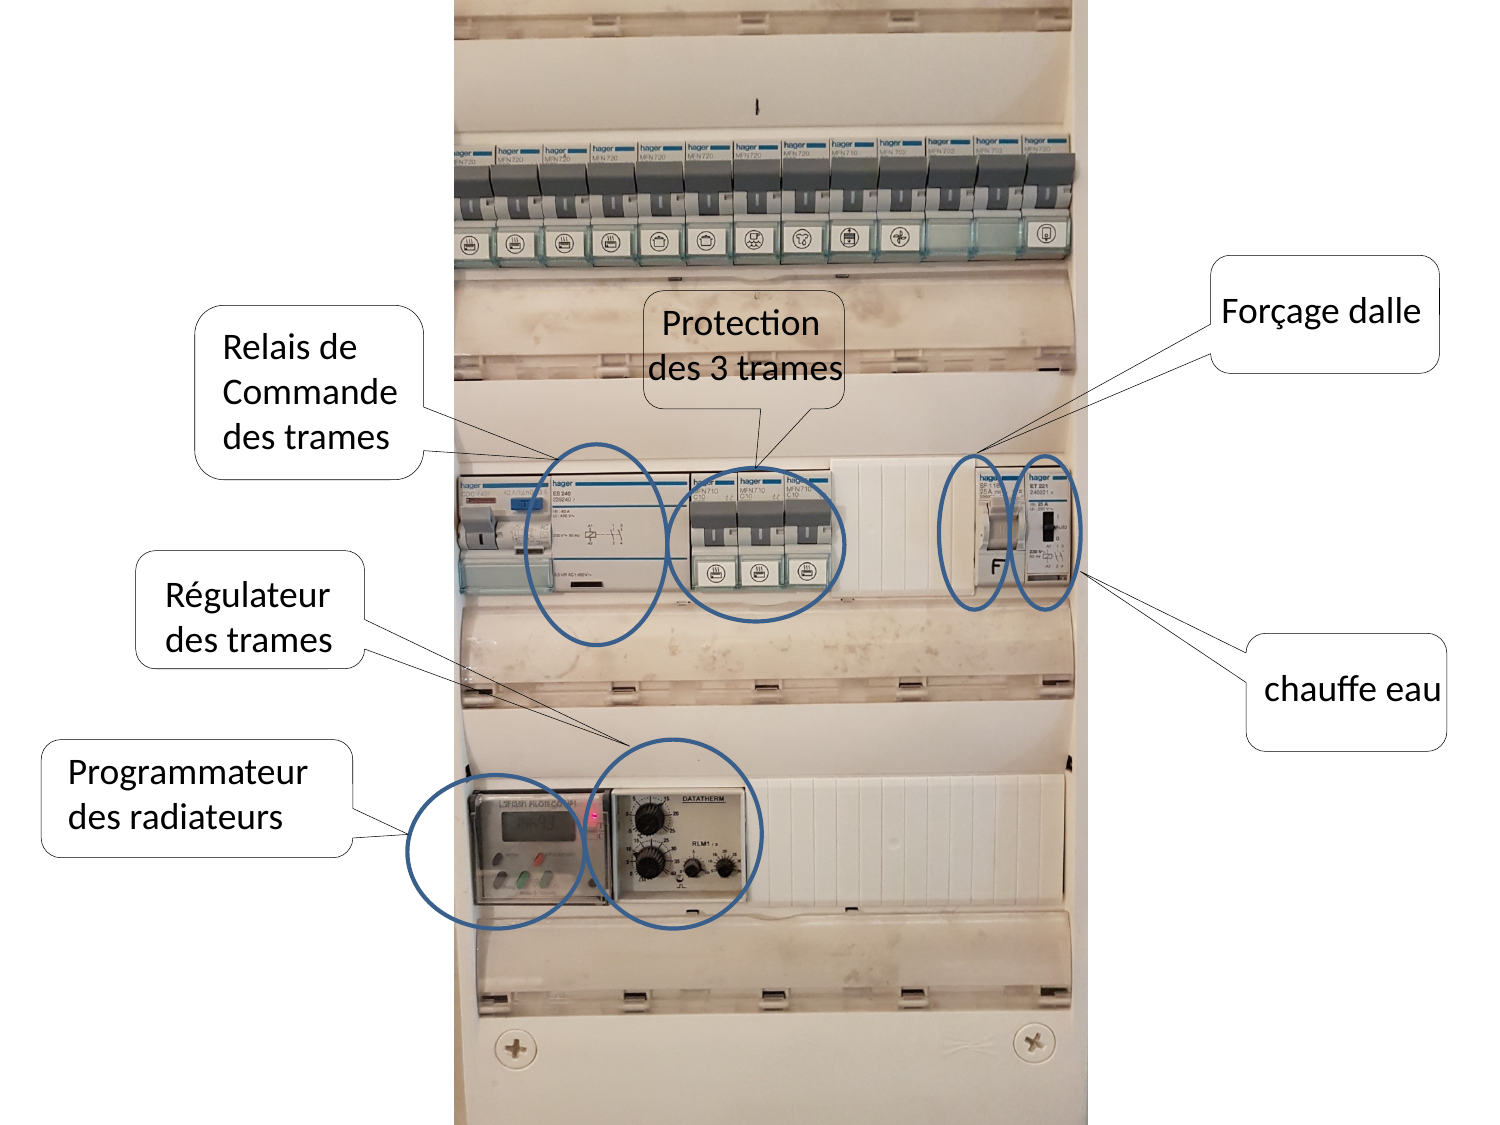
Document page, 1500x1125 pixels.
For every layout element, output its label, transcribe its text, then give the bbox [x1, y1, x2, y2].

picture [454, 0, 1088, 1125]
text_box [1208, 253, 1442, 278]
text_box Forçage dalle [1206, 278, 1446, 339]
text_box [133, 548, 449, 683]
text_box chauffe eau [1249, 656, 1458, 717]
text_box Relais de Commande des trames [207, 314, 414, 465]
text_box Régulateur des trames [150, 562, 348, 668]
text_box [192, 303, 449, 482]
text_box [405, 784, 449, 920]
text_box [39, 737, 411, 860]
text_box Programmateur des radiateurs [53, 739, 337, 845]
text_box [1091, 574, 1449, 754]
text_box [1091, 324, 1442, 407]
